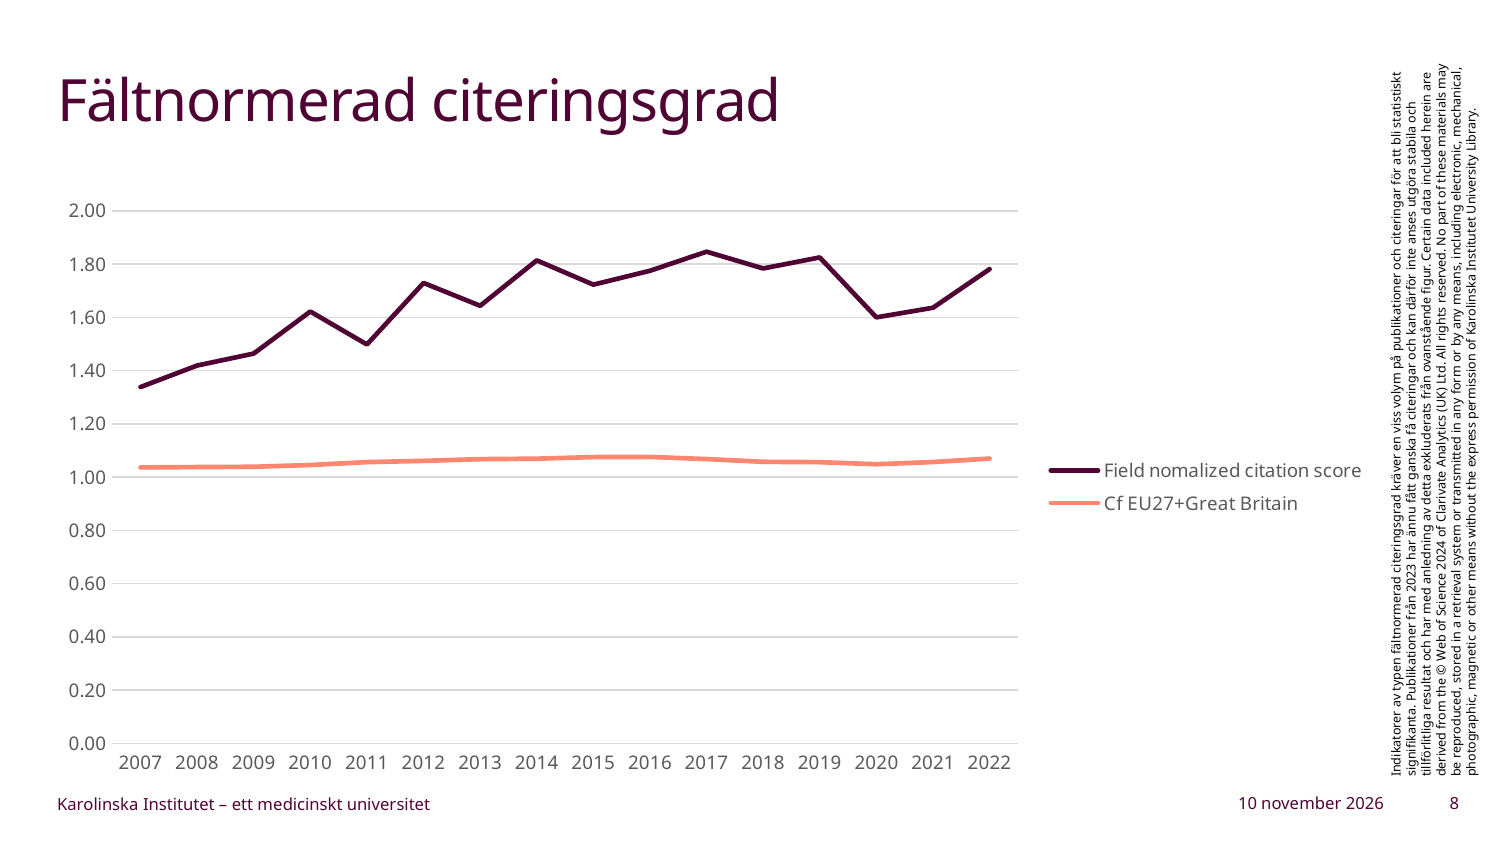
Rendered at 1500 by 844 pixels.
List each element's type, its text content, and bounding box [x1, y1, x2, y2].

text_box Indikatorer av typen fältnormerad citeringsgrad kräver en viss volym på publikationer och citeringar för att bli statistiskt signifikanta. Publikationer från 2023 har ännu fått ganska få citeringar och kan därför inte anses utgöra stabila och tillförlitliga resultat och har med anledning av detta exkluderats från ovanstående figur. Certain data included herein are derived from the © Web of Science 2024 of Clarivate Analytics (UK) Ltd. All rights reserved. No part of these materials may be reproduced, stored in a retrieval system or transmitted in any form or by any means, including electronic, mechanical, photographic, magnetic or other means without the express permission of Karolinska Institutet University Library. [1380, 43, 1418, 792]
title Fältnormerad citeringsgrad [1418, 55, 1458, 197]
title Fältnormerad citeringsgrad [41, 55, 1380, 185]
chart [41, 185, 1381, 789]
slide_number 8 [1361, 785, 1474, 814]
footer Karolinska Institutet – ett medicinskt universitet [41, 797, 502, 814]
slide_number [1086, 798, 1361, 814]
